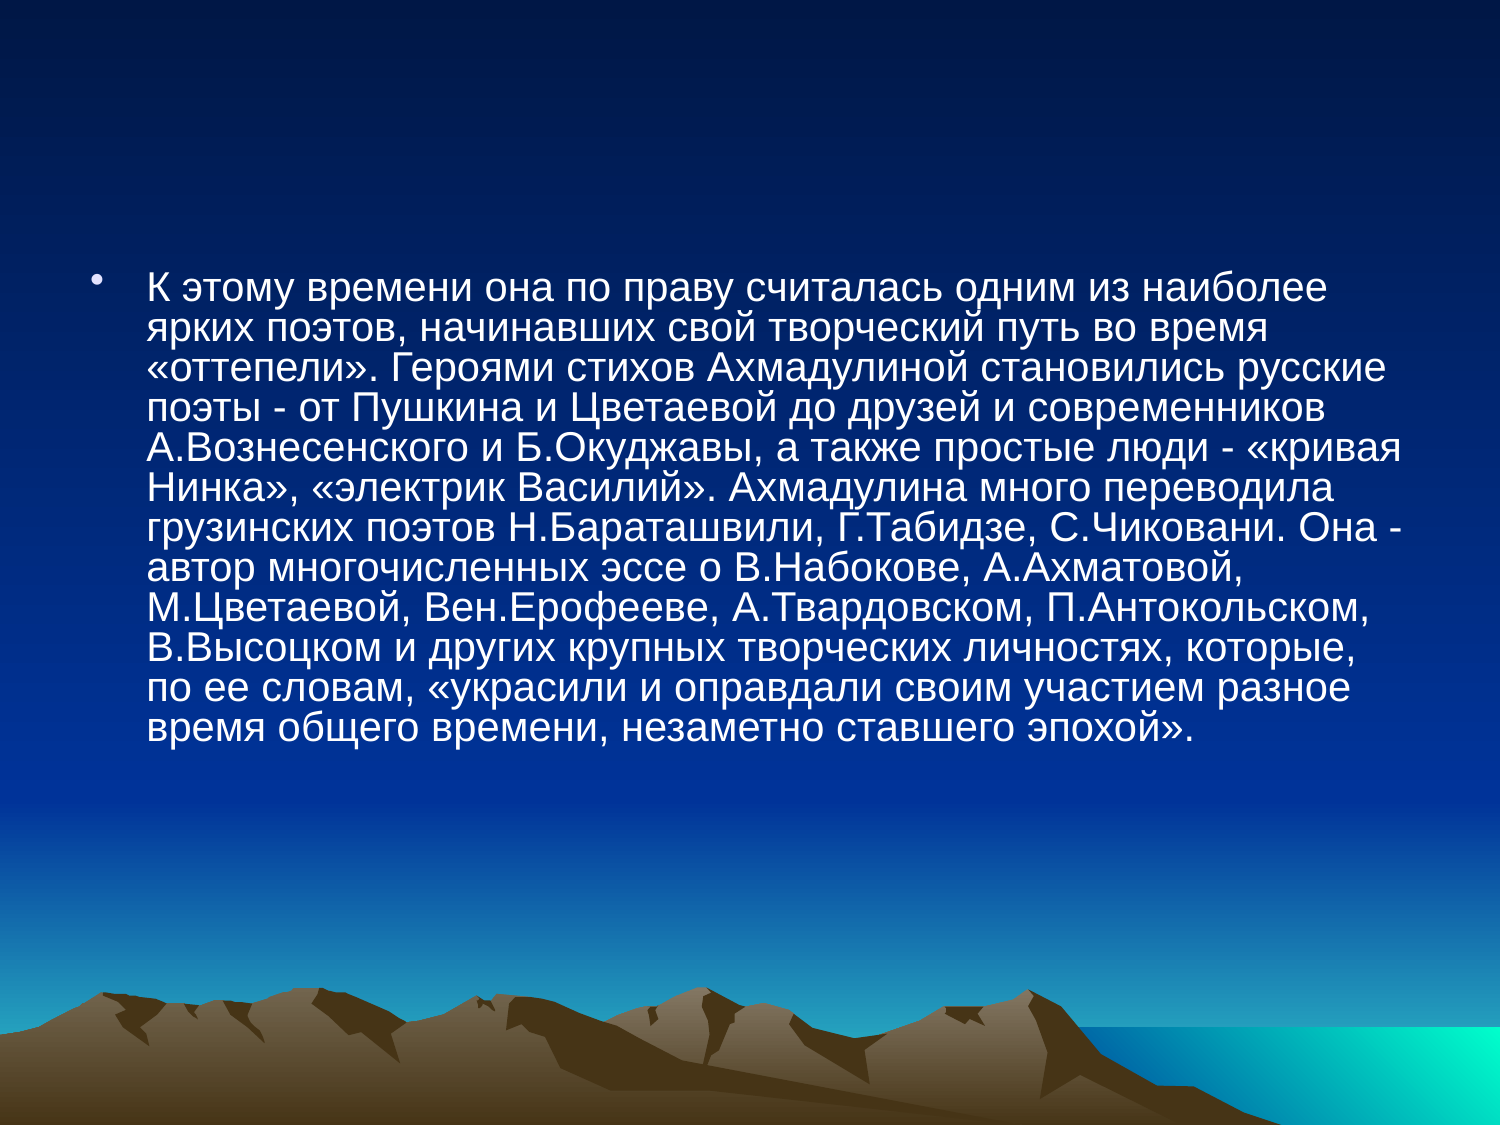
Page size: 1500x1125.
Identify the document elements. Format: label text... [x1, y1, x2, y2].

list К этому времени она по праву считалась одним из наиболее ярких поэтов, начинавших свой творческий путь во время «оттепели». Героями стихов Ахмадулиной становились русские поэты - от Пушкина и Цветаевой до друзей и современников А.Вознесенского и Б.Окуджавы, а также простые люди - «кривая Нинка», «электрик Василий». Ахмадулина много переводила грузинских поэтов Н.Бараташвили, Г.Табидзе, С.Чиковани. Она - автор многочисленных эссе о В.Набокове, А.Ахматовой, М.Цветаевой, Вен.Ерофееве, А.Твардовском, П.Антокольском, В.Высоцком и других крупных творческих личностях, которые, по ее словам, «украсили и оправдали своим участием разное время общего времени, незаметно ставшего эпохой». [75, 262, 1425, 1000]
